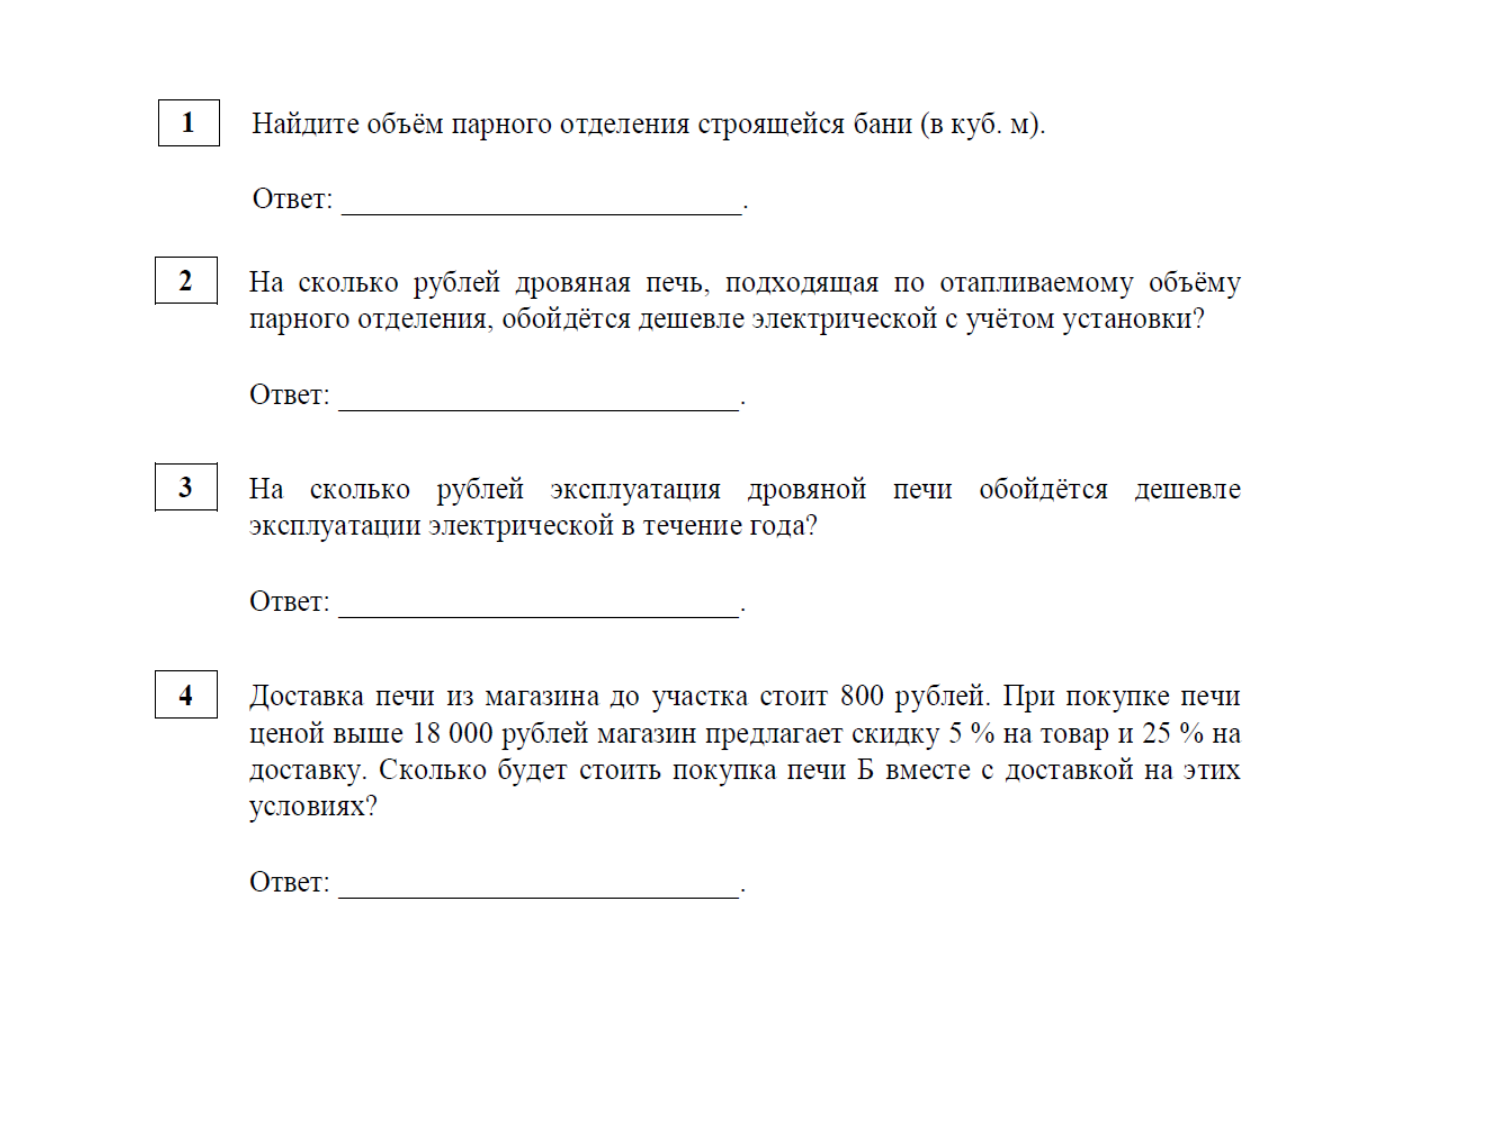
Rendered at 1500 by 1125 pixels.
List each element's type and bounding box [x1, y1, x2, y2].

picture [140, 93, 1301, 915]
